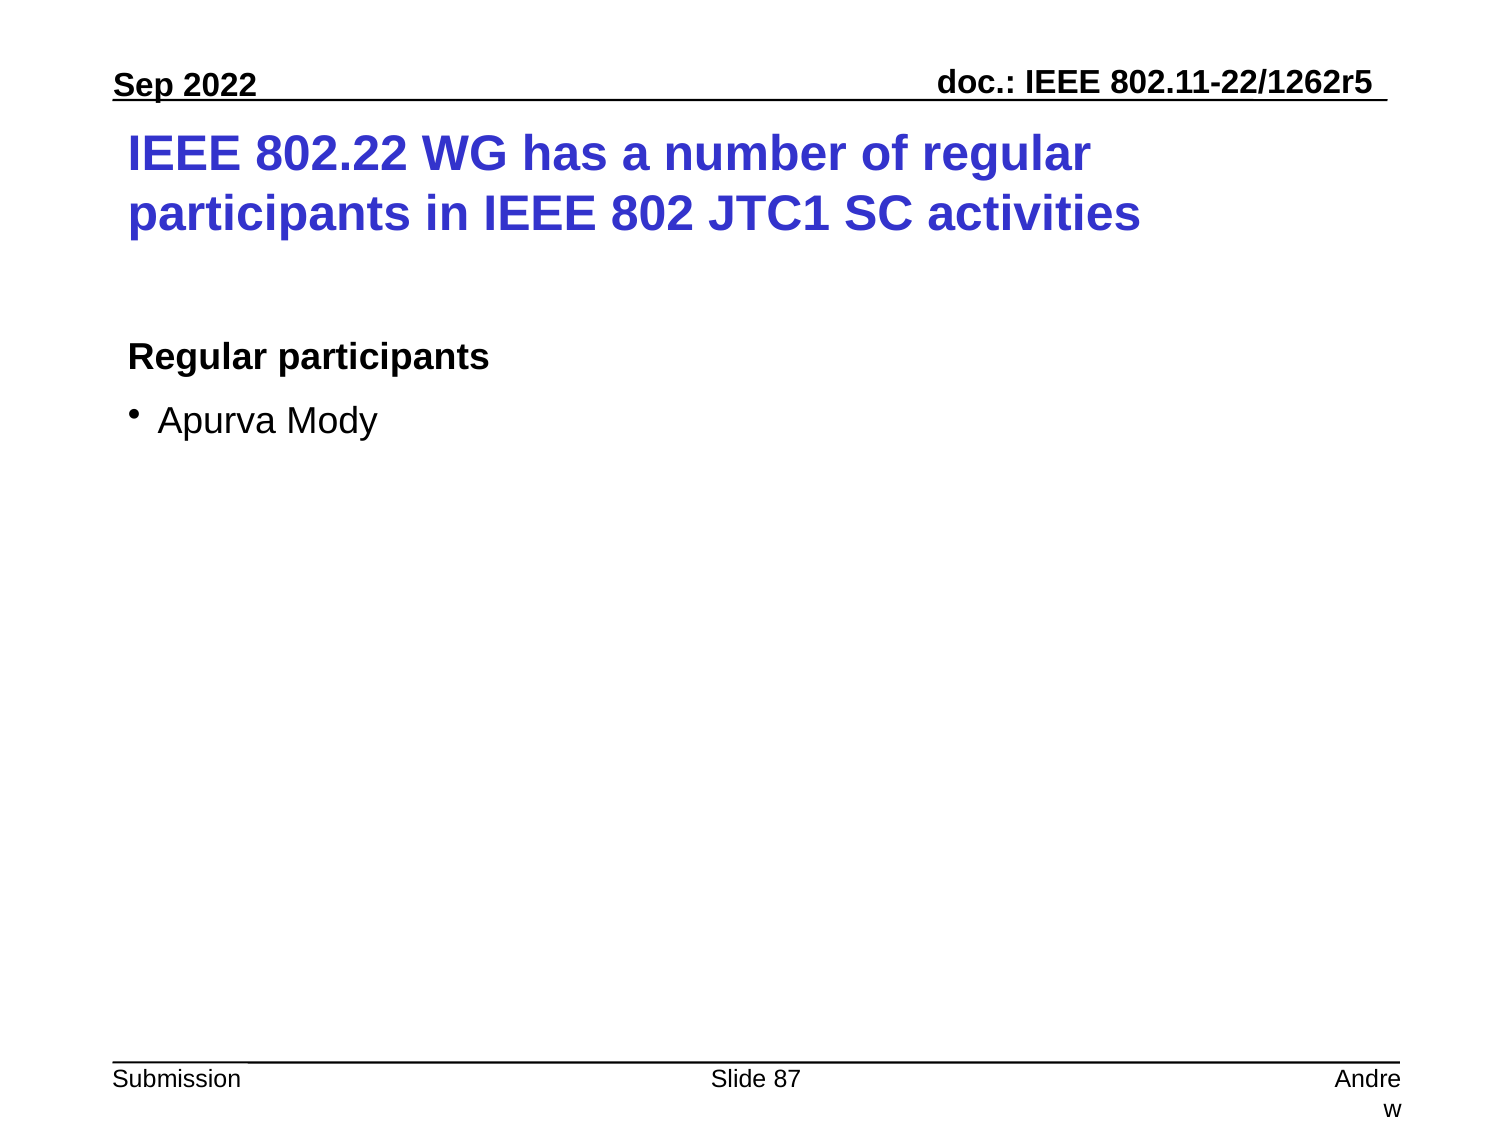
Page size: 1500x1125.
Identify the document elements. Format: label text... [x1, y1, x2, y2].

list Regular participants Apurva Mody [112, 324, 1388, 1000]
footer Andrew Myles, Cisco [1320, 1061, 1402, 1093]
title IEEE 802.22 WG has a number of regular participants in IEEE 802 JTC1 SC activities [112, 112, 1388, 288]
slide_number Slide 87 [709, 1061, 803, 1093]
